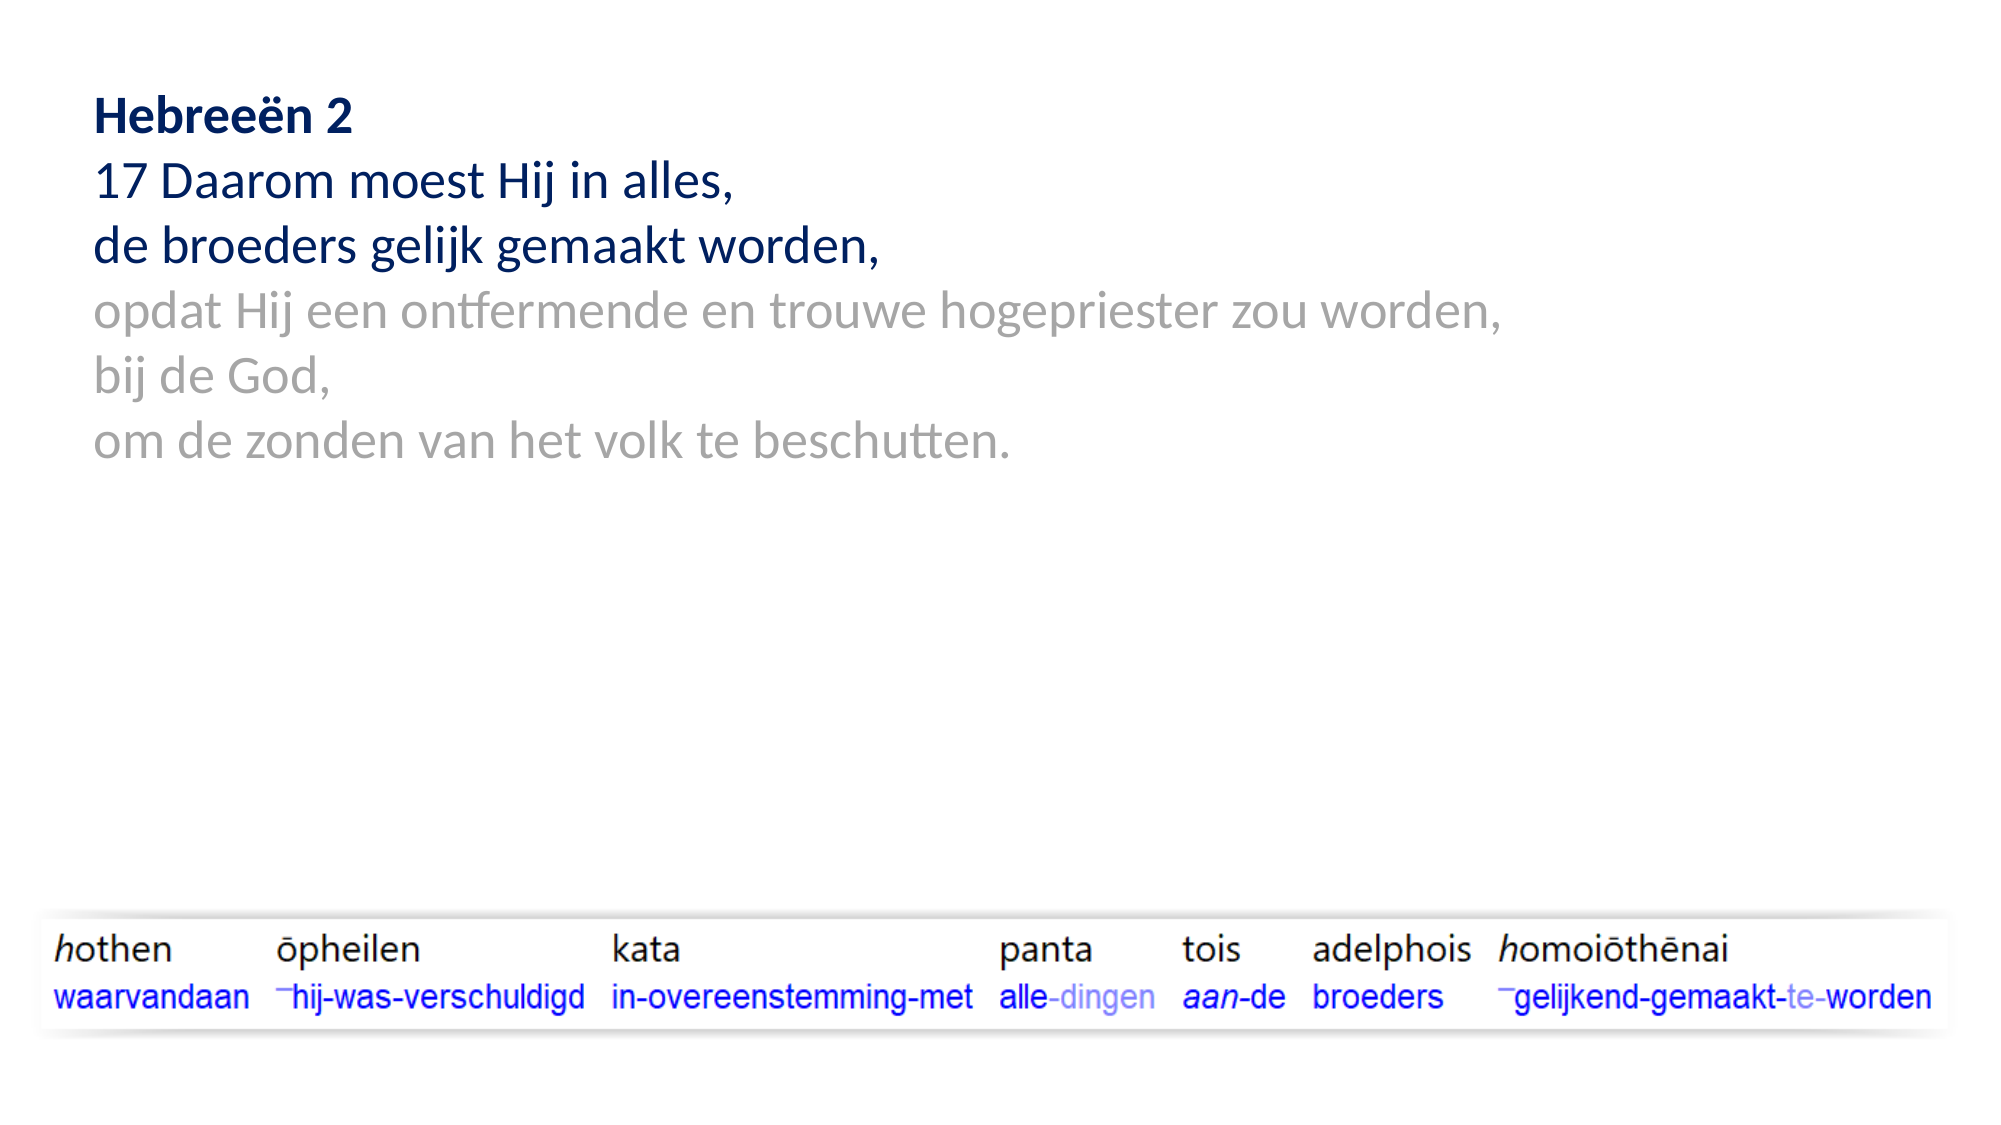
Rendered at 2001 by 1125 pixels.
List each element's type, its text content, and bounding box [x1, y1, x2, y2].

text_box Hebreeën 2 17 Daarom moest Hij in alles, de broeders gelijk gemaakt worden, opdat Hij een ontfermende en trouwe hogepriester zou worden, bij de God, om de zonden van het volk te beschutten. [79, 72, 1979, 477]
picture [28, 906, 1960, 1041]
